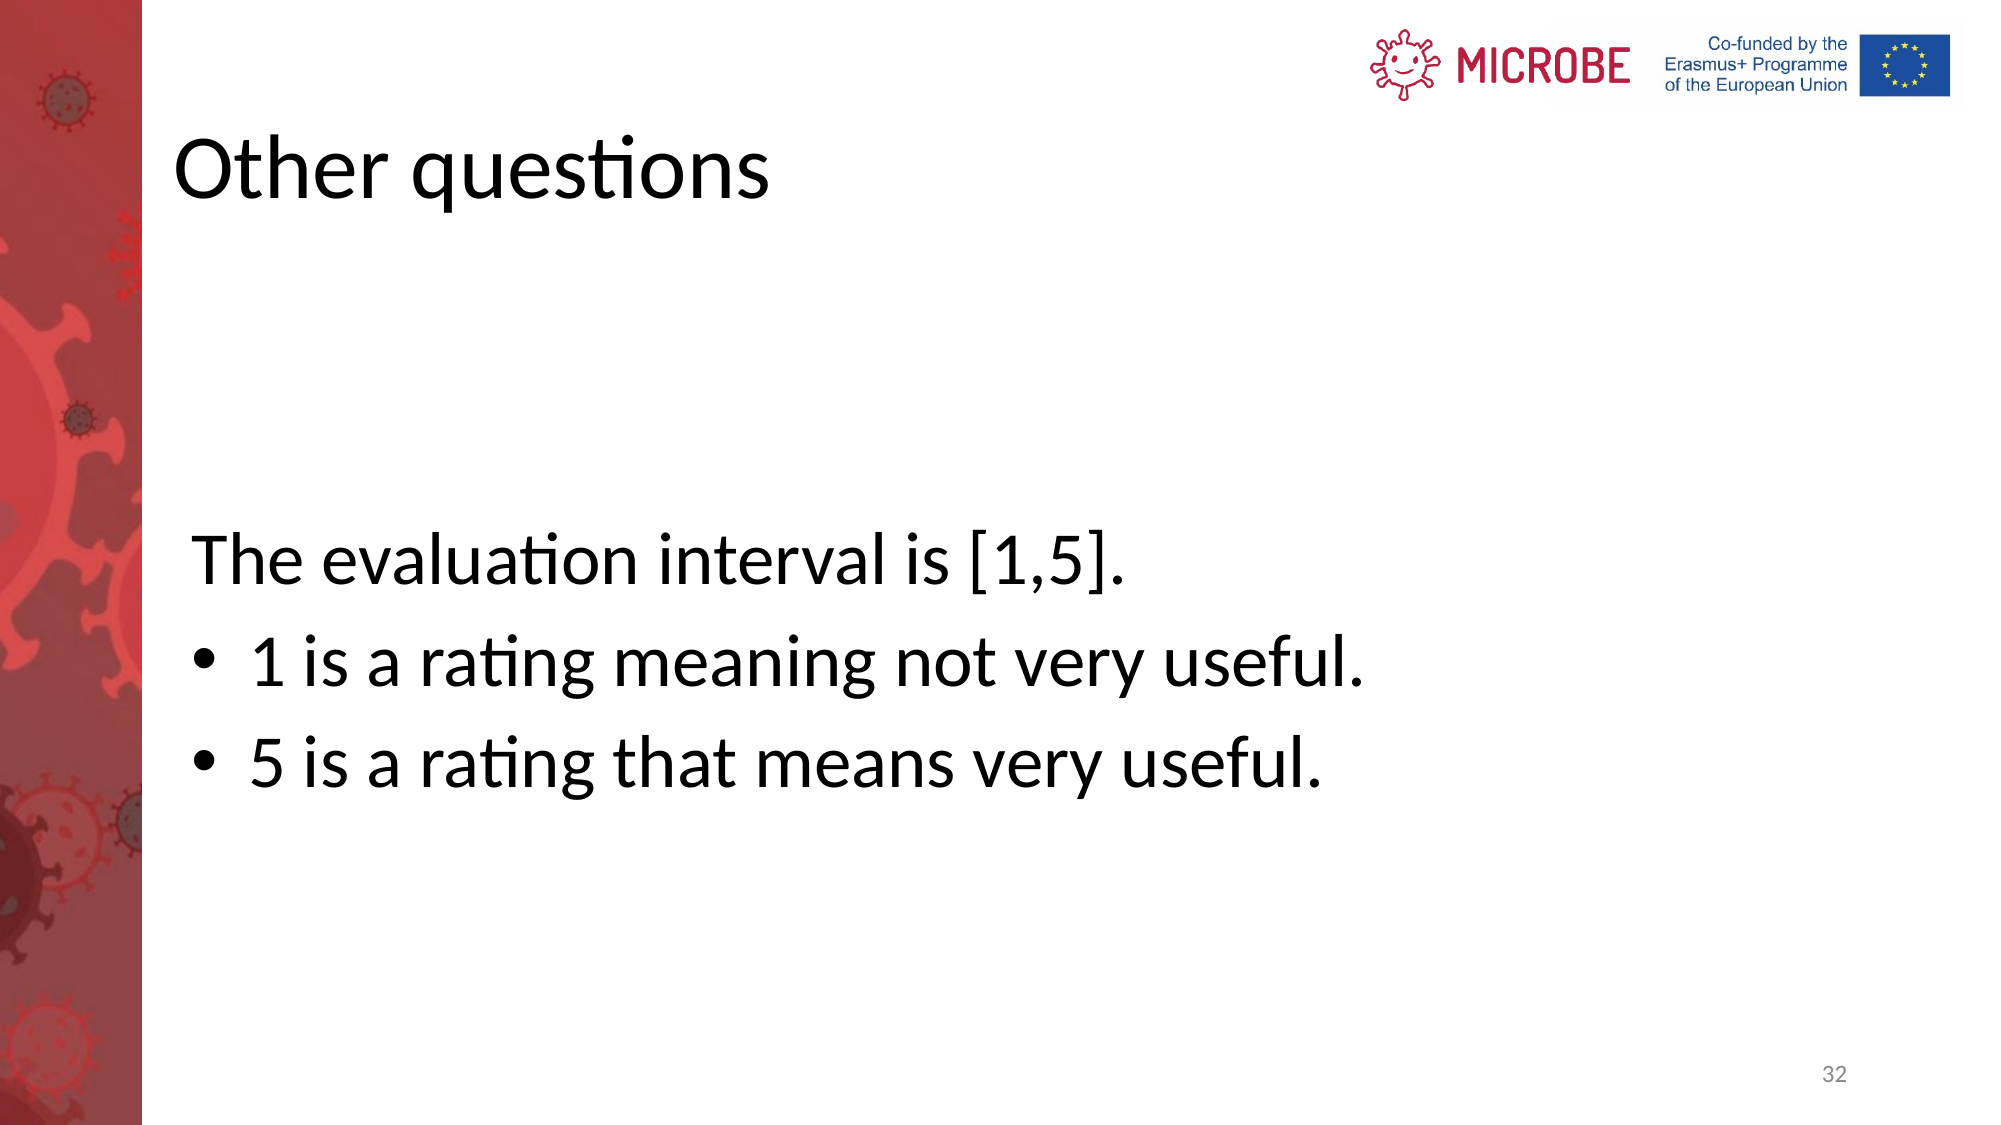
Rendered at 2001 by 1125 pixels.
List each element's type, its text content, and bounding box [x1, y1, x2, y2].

slide_number 32 [1412, 1042, 1863, 1103]
list The evaluation interval is [1,5]. 1 is a rating meaning not very useful. 5 is a rating that means very useful. [158, 299, 1863, 1014]
picture [1370, 19, 1964, 111]
title Other questions [158, 59, 1863, 278]
picture [0, 0, 142, 1125]
